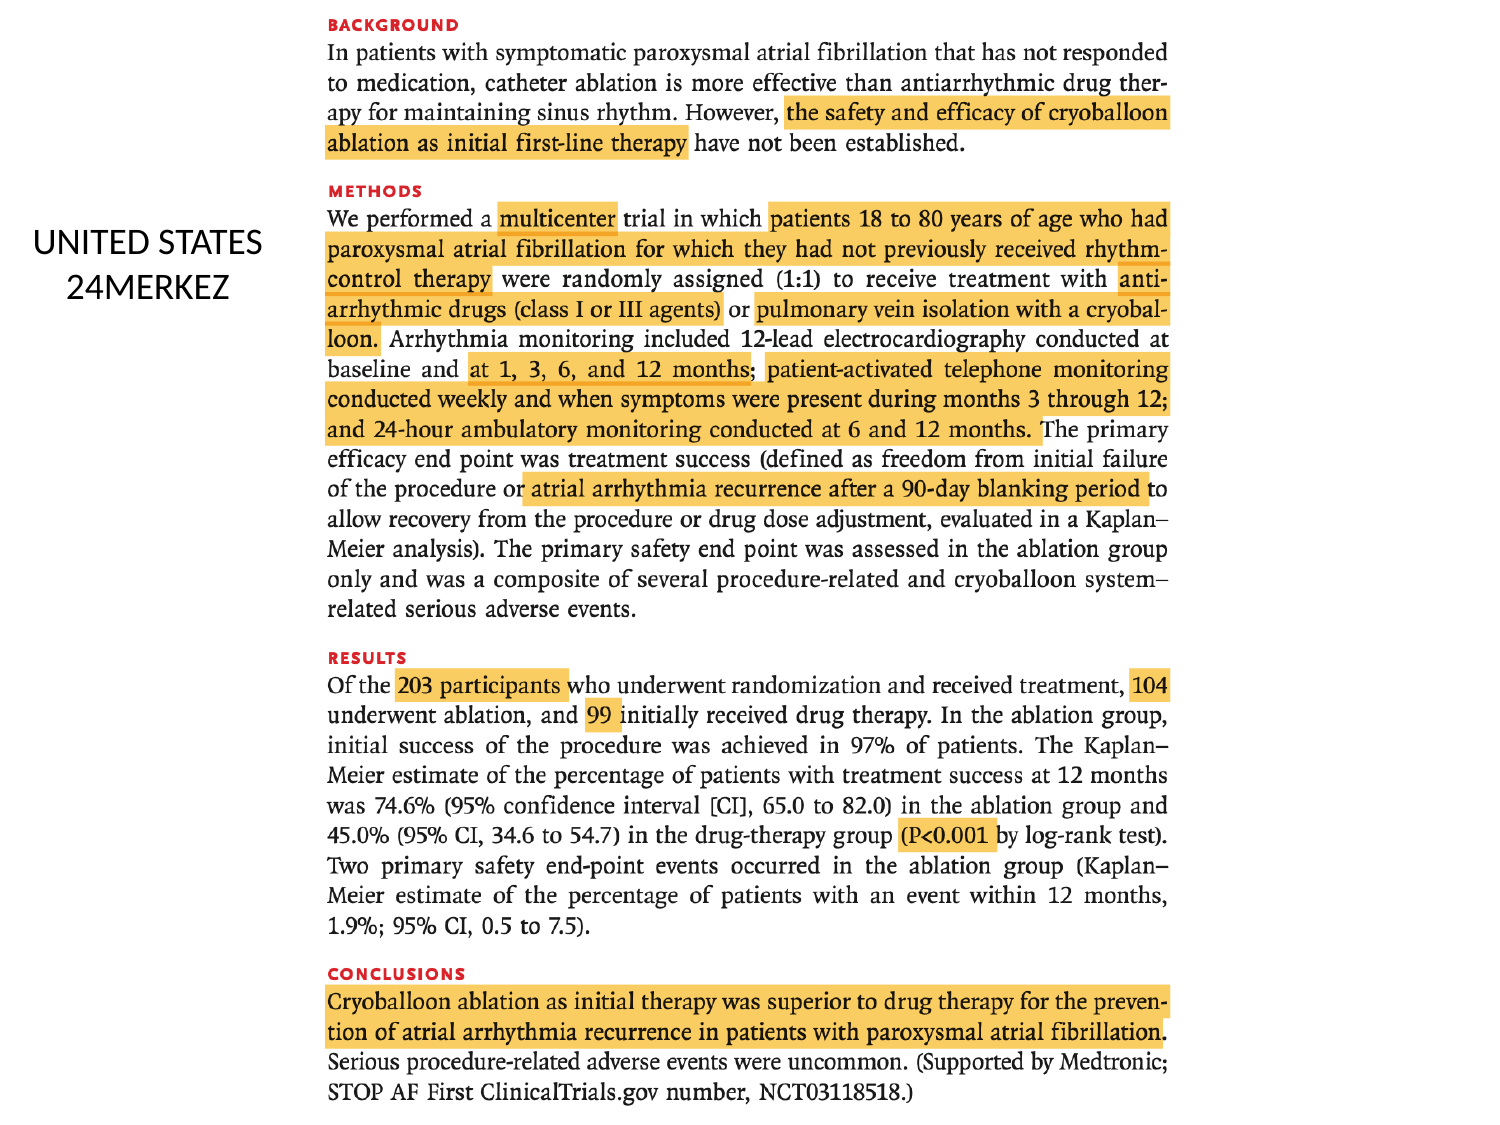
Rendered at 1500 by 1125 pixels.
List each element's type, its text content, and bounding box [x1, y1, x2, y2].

text_box UNITED STATES 24MERKEZ [17, 210, 278, 315]
picture [315, 0, 1185, 1125]
